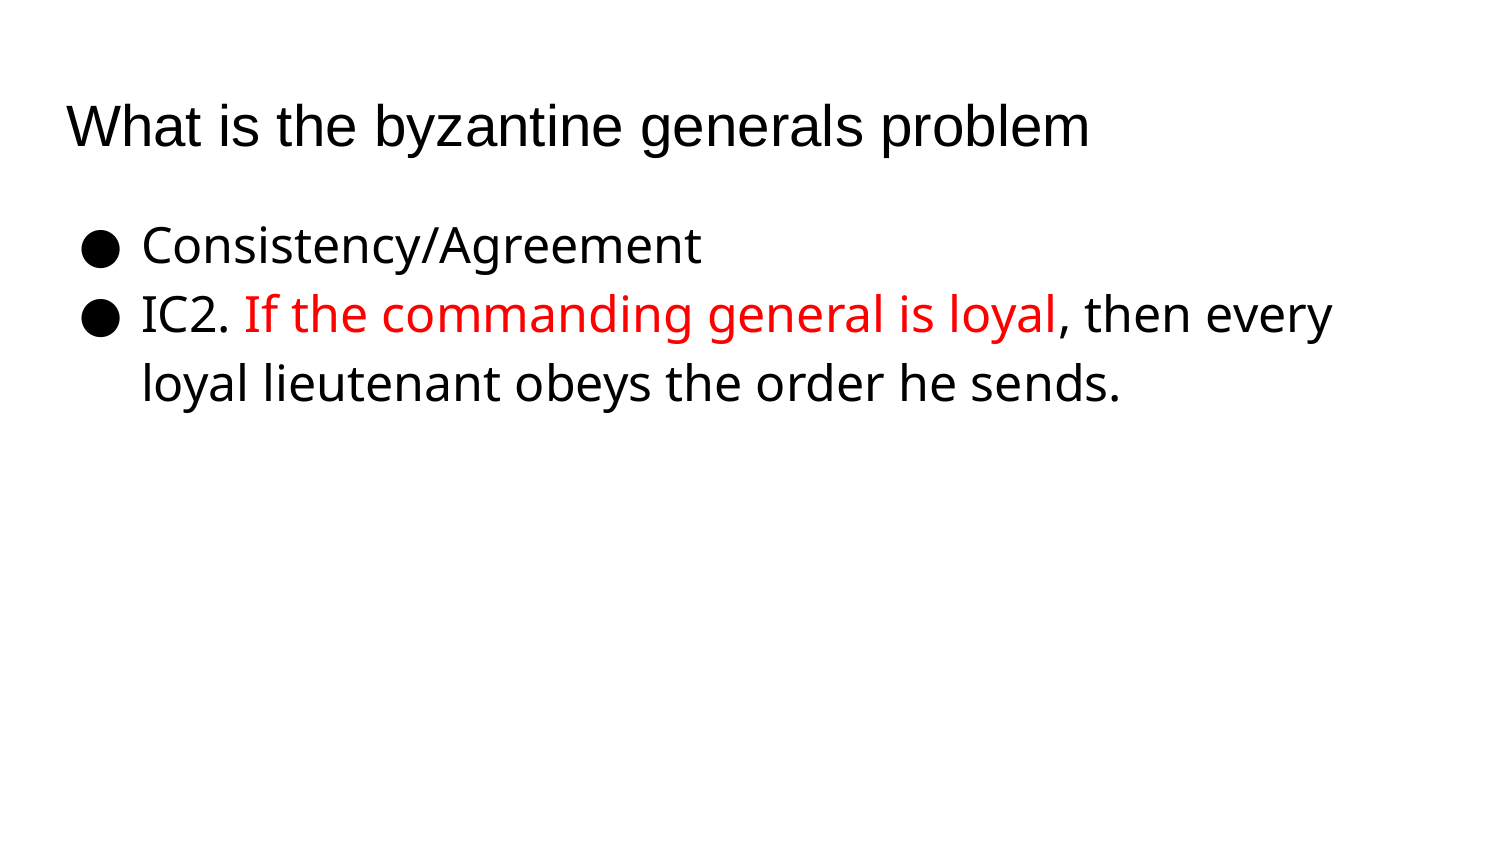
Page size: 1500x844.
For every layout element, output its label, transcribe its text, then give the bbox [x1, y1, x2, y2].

title What is the byzantine generals problem [51, 72, 1449, 167]
list Consistency/Agreement IC2. If the commanding general is loyal, then every loyal lieutenant obeys the order he sends. [51, 189, 1449, 750]
